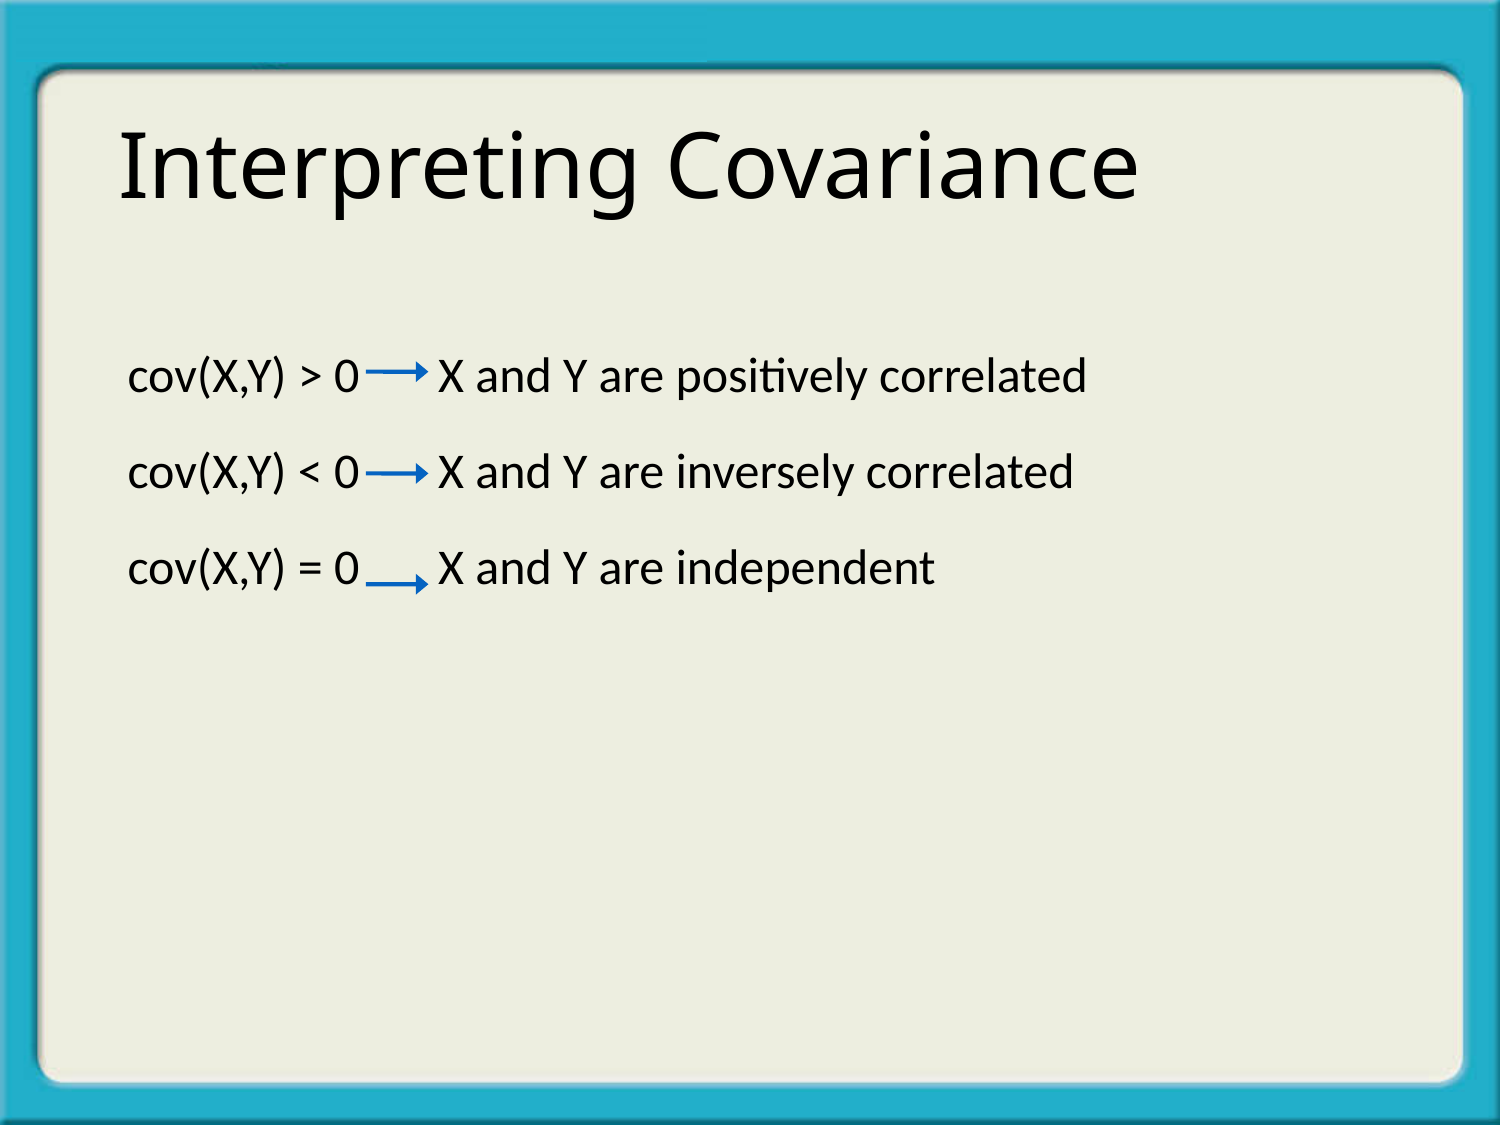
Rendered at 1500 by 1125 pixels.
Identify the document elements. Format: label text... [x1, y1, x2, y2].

title Interpreting Covariance [103, 59, 1397, 278]
list cov(X,Y) > 0 X and Y are positively correlated cov(X,Y) < 0 X and Y are inversely correlated cov(X,Y) = 0 X and Y are independent [112, 329, 1500, 917]
picture [0, 0, 1500, 1125]
text_box [365, 361, 429, 383]
text_box [365, 463, 429, 484]
text_box [365, 573, 429, 595]
